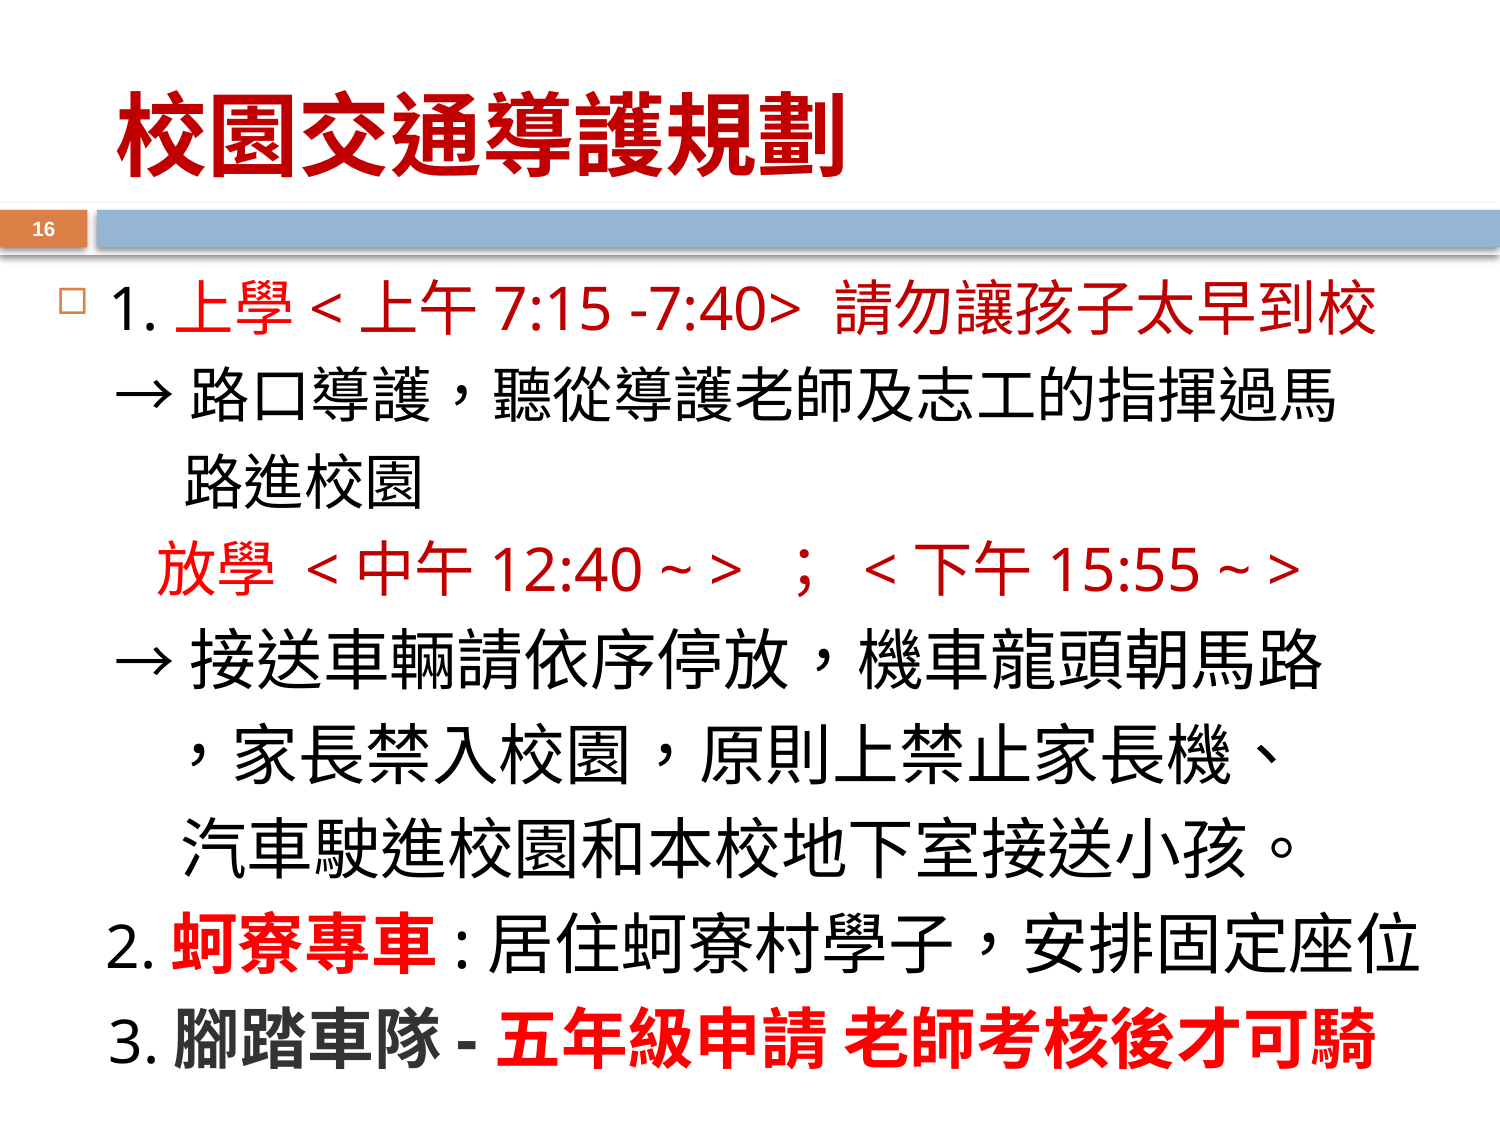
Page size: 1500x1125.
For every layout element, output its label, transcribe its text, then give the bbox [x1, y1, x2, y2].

slide_number 16 [0, 208, 88, 249]
list 1.上學<上午7:15 -7:40> 請勿讓孩子太早到校 →路口導護，聽從導護老師及志工的指揮過馬 路進校園 放學 <中午12:40 ~ > ； <下午15:55 ~ > →接送車輛請依序停放，機車龍頭朝馬路 ，家長禁入校園，原則上禁止家長機、 汽車駛進校園和本校地下室接送小孩。 2.蚵寮專車:居住蚵寮村學子，安排固定座位 3.腳踏車隊-五年級申請 老師考核後才可騎 [41, 262, 1438, 1106]
title 校園交通導護規劃 [100, 66, 1438, 200]
